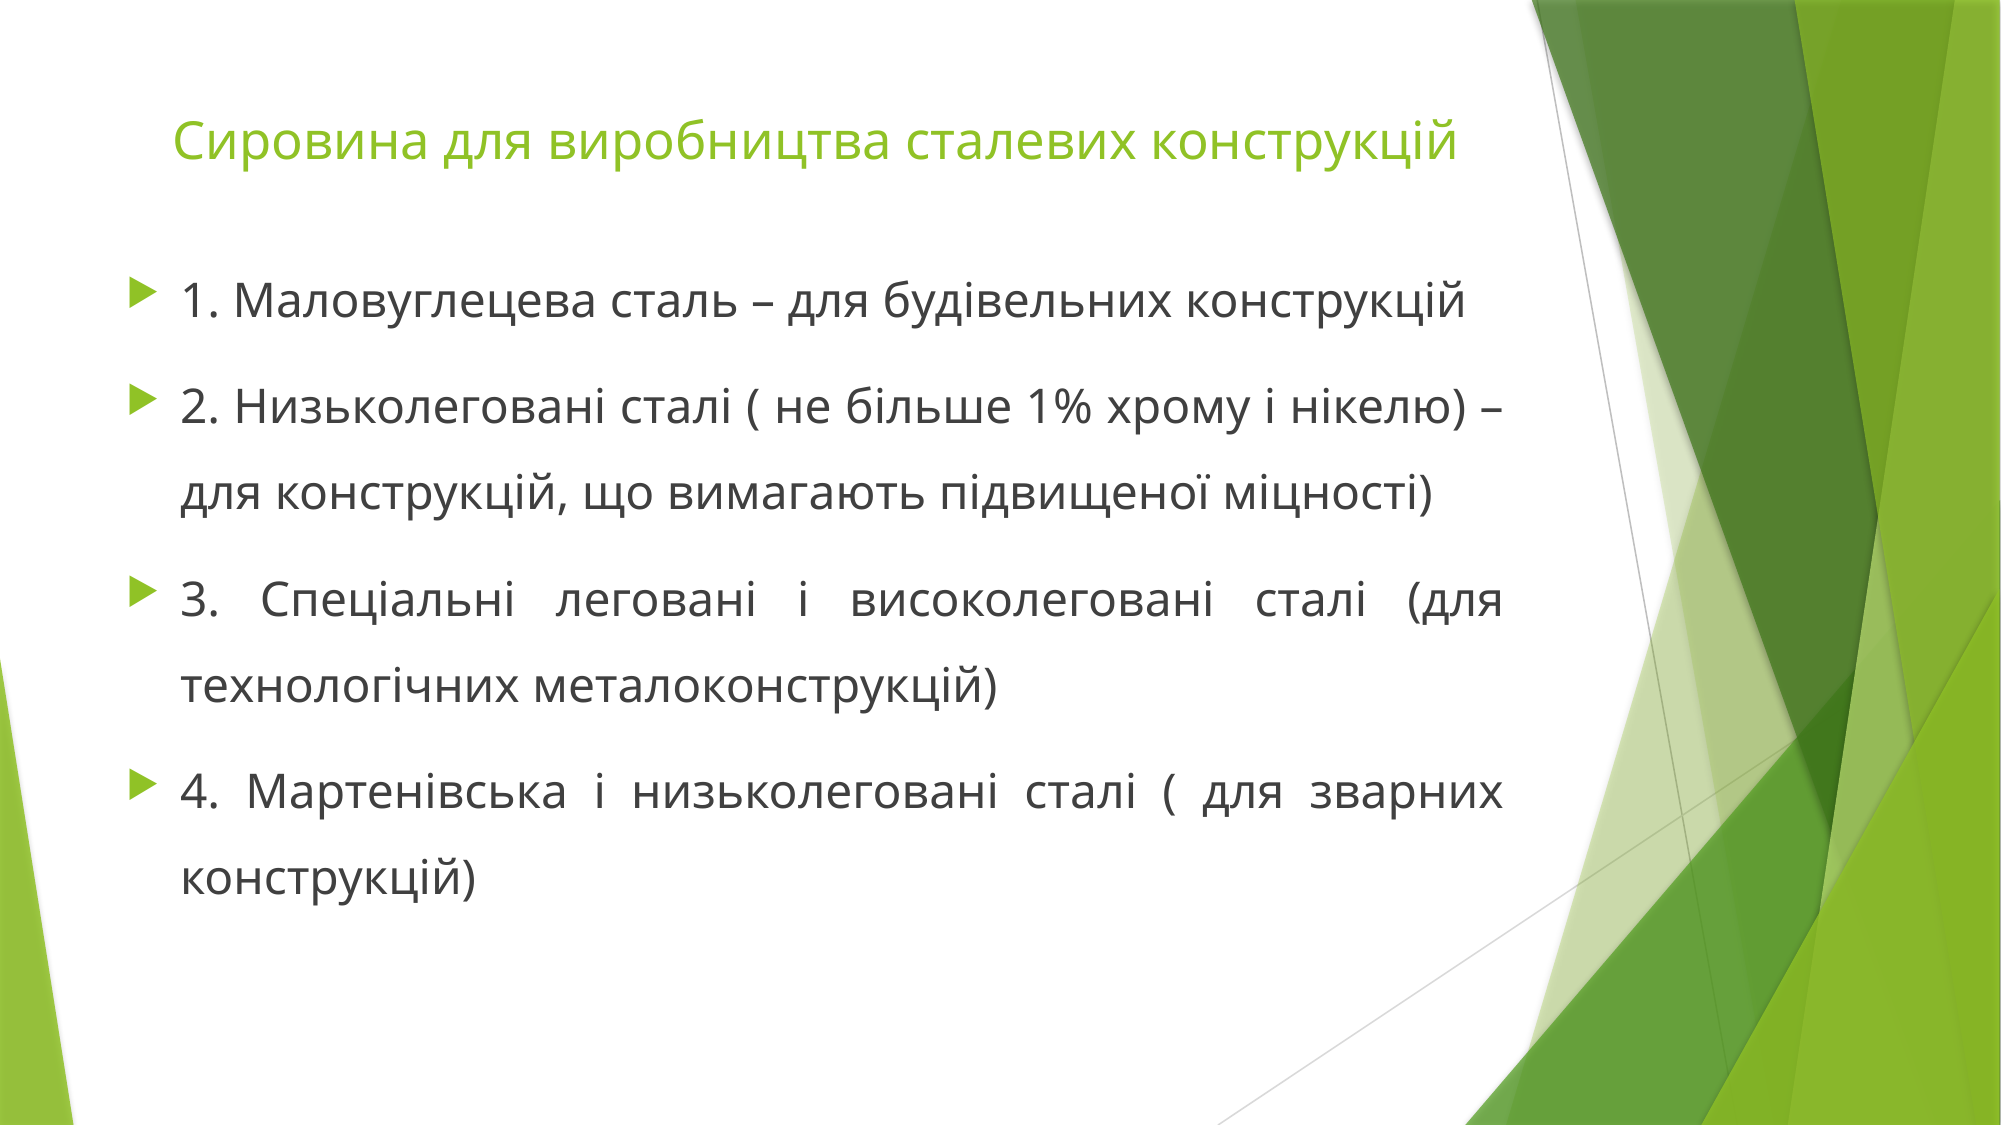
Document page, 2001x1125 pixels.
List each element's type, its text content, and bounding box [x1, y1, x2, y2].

title Сировина для виробництва сталевих конструкцій [111, 99, 1522, 193]
list 1. Маловуглецева сталь – для будівельних конструкцій 2. Низьколеговані сталі ( не більше 1% хрому і нікелю) – для конструкцій, що вимагають підвищеної міцності) 3. Спеціальні леговані і високолеговані сталі (для технологічних металоконструкцій) 4. Мартенівська і низьколеговані сталі ( для зварних конструкцій) [111, 232, 1522, 921]
